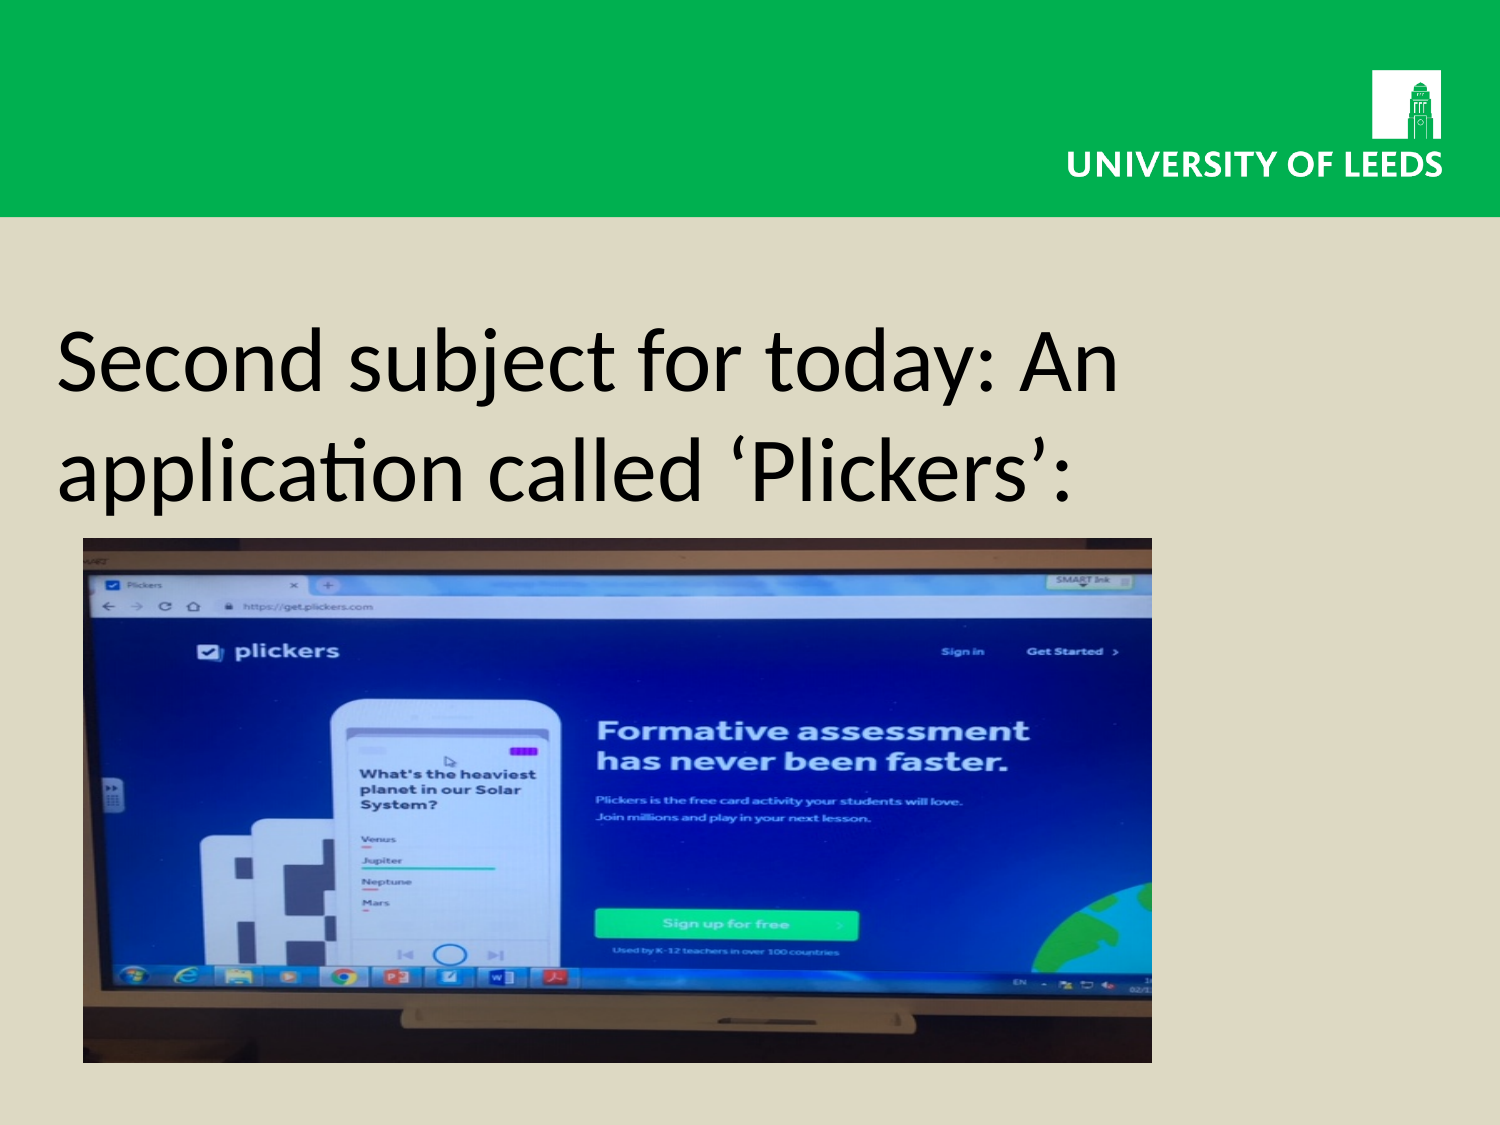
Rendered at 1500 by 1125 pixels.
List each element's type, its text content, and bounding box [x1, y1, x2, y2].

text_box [0, 0, 1500, 218]
picture [83, 538, 1152, 1063]
list Second subject for today: An application called ‘Plickers’: [41, 278, 1399, 527]
